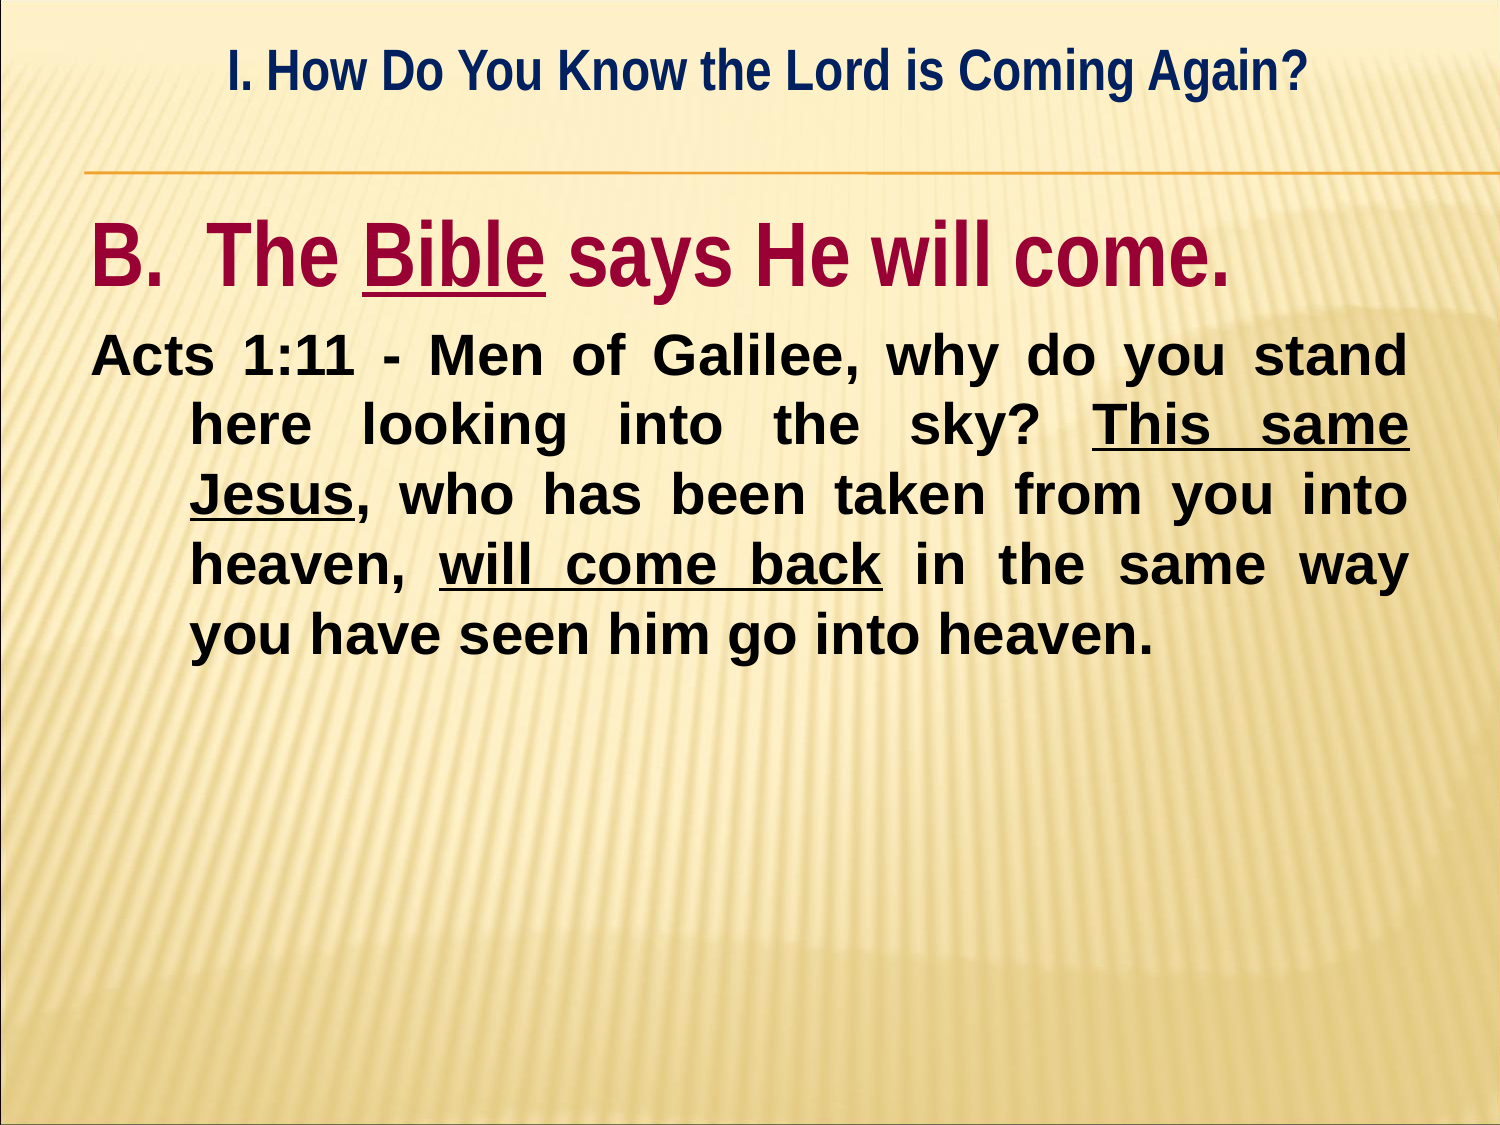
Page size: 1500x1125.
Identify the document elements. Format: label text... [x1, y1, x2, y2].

text_box I. How Do You Know the Lord is Coming Again? [124, 24, 1413, 110]
list B. The Bible says He will come. Acts 1:11 - Men of Galilee, why do you stand here looking into the sky? This same Jesus, who has been taken from you into heaven, will come back in the same way you have seen him go into heaven. [75, 187, 1425, 1075]
picture [0, 0, 1500, 1125]
